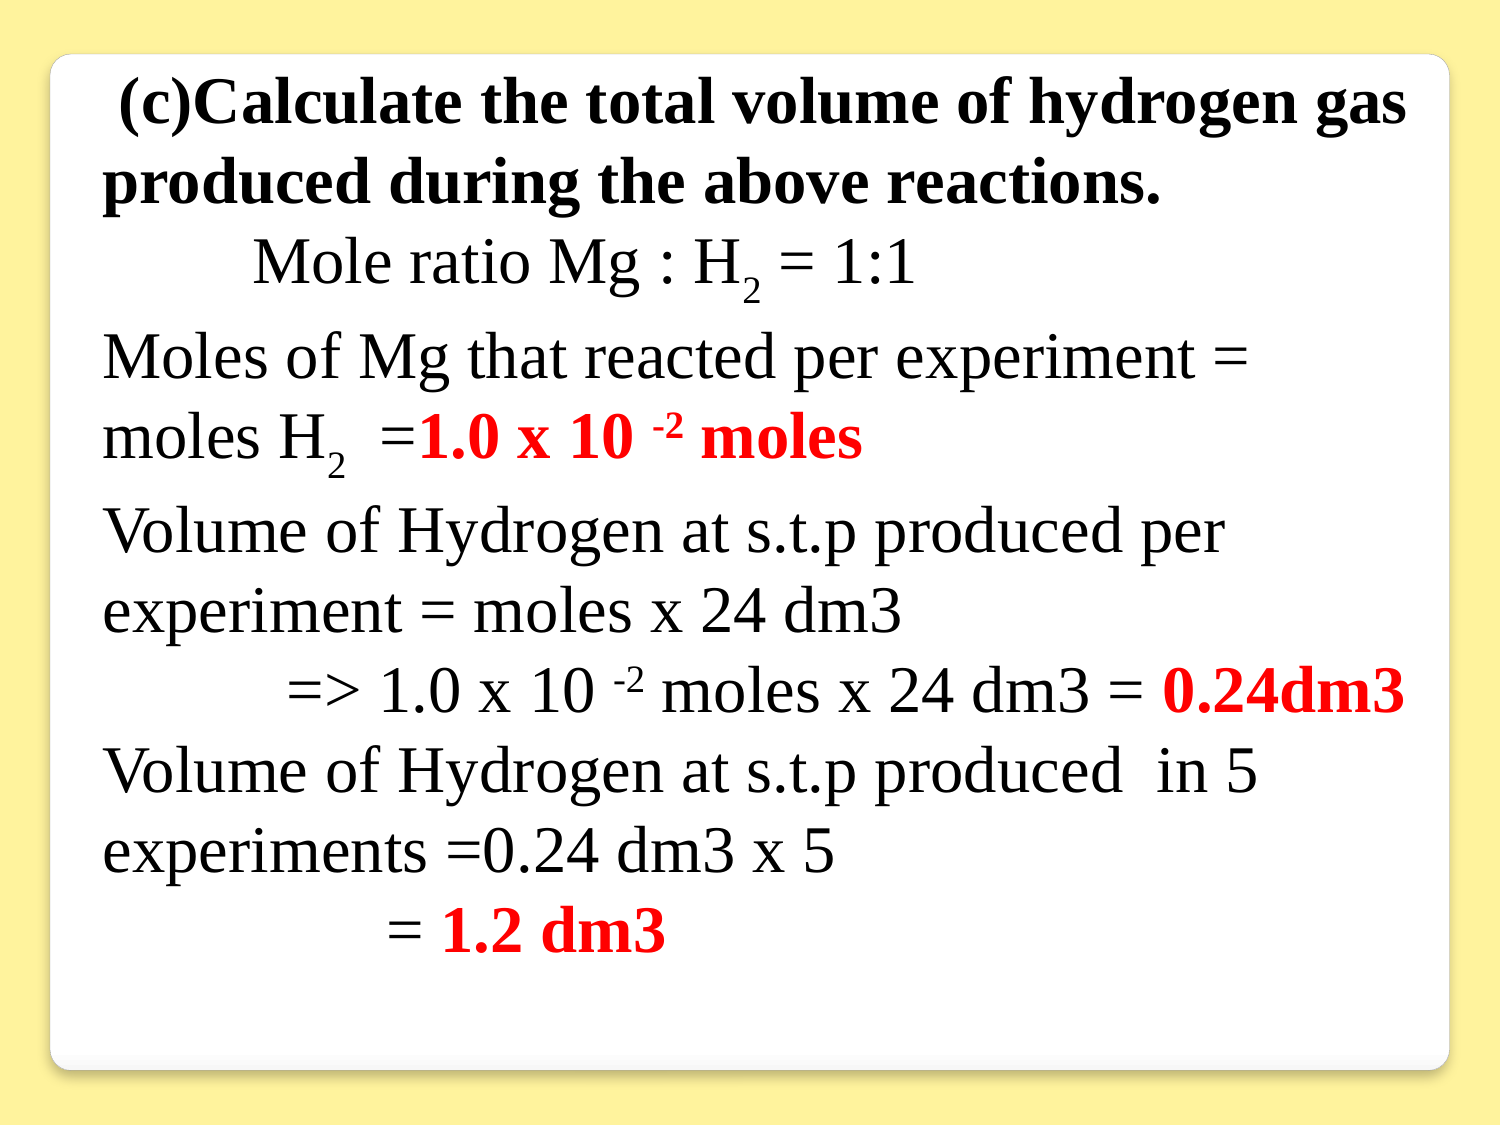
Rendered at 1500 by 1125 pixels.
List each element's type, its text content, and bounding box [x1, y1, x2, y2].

text_box (c)Calculate the total volume of hydrogen gas produced during the above reactions. Mole ratio Mg : H2 = 1:1 Moles of Mg that reacted per experiment = moles H2 =1.0 x 10 -2 moles Volume of Hydrogen at s.t.p produced per experiment = moles x 24 dm3 => 1.0 x 10 -2 moles x 24 dm3 = 0.24dm3 Volume of Hydrogen at s.t.p produced in 5 experiments =0.24 dm3 x 5 = 1.2 dm3 [87, 49, 1425, 973]
